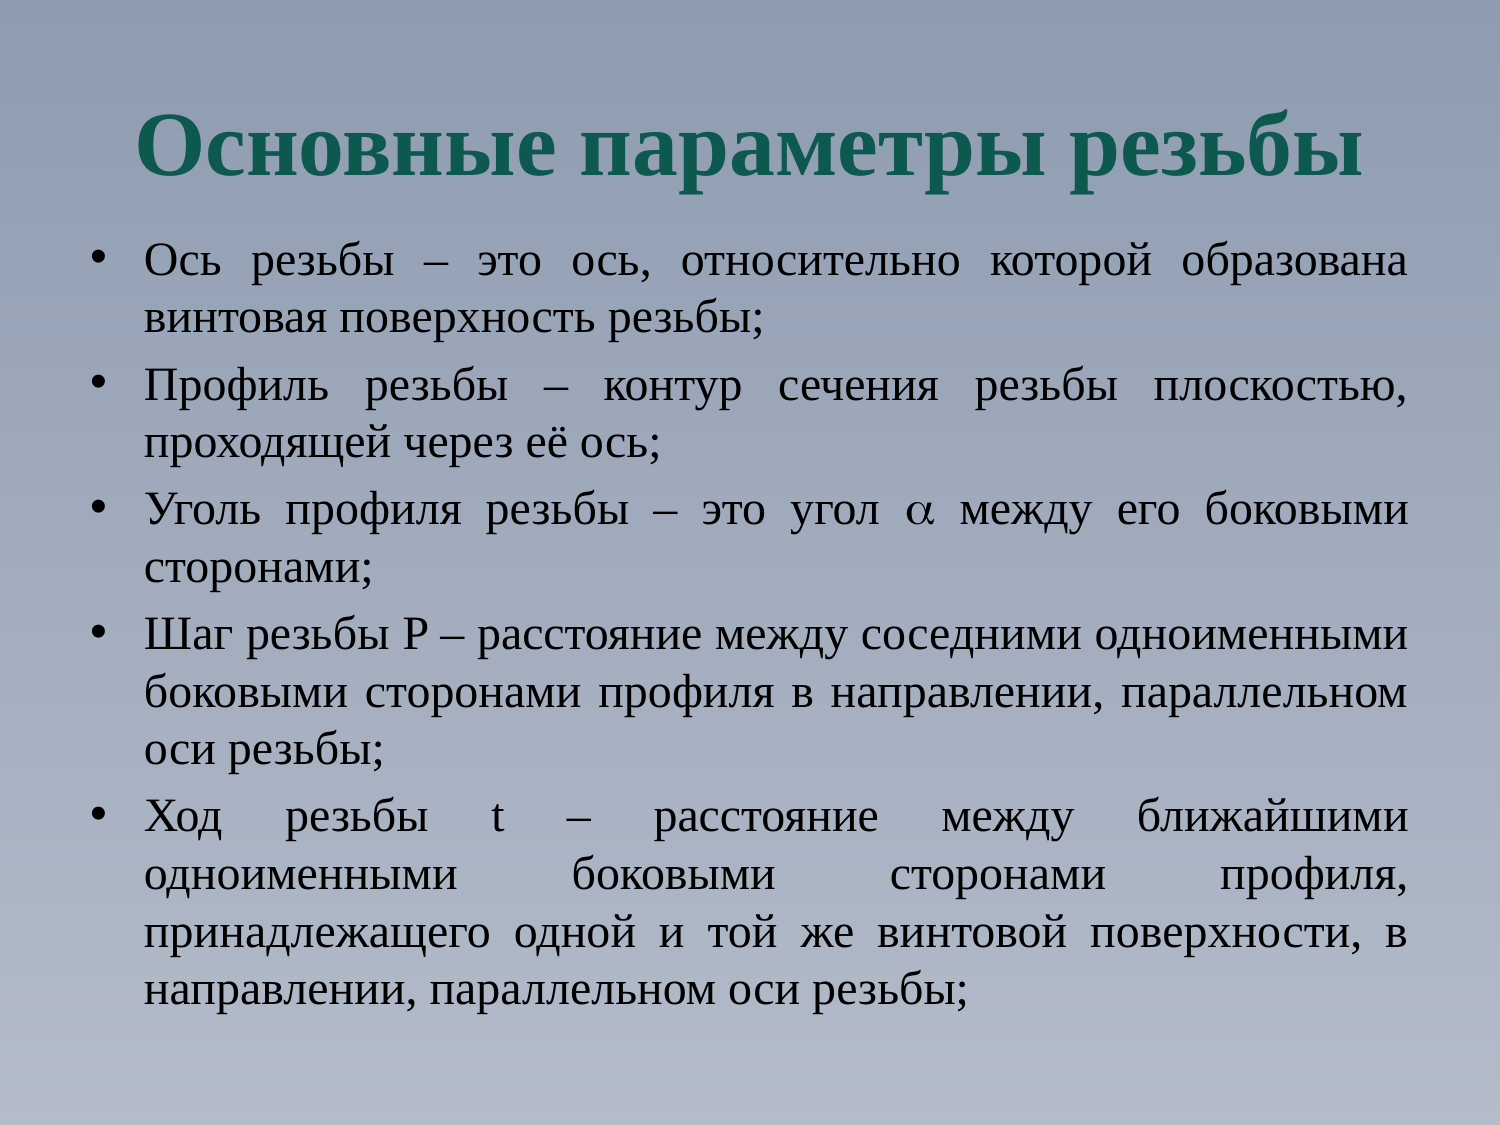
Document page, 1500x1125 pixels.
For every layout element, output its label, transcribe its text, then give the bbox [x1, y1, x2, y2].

list Ось резьбы – это ось, относительно которой образована винтовая поверхность резьбы; Профиль резьбы – контур сечения резьбы плоскостью, проходящей через её ось; Уголь профиля резьбы – это угол  между его боковыми сторонами; Шаг резьбы P – расстояние между соседними одноименными боковыми сторонами профиля в направлении, параллельном оси резьбы; Ход резьбы t – расстояние между ближайшими одноименными боковыми сторонами профиля, принадлежащего одной и той же винтовой поверхности, в направлении, параллельном оси резьбы; [75, 219, 1425, 1024]
title Основные параметры резьбы [75, 45, 1425, 219]
